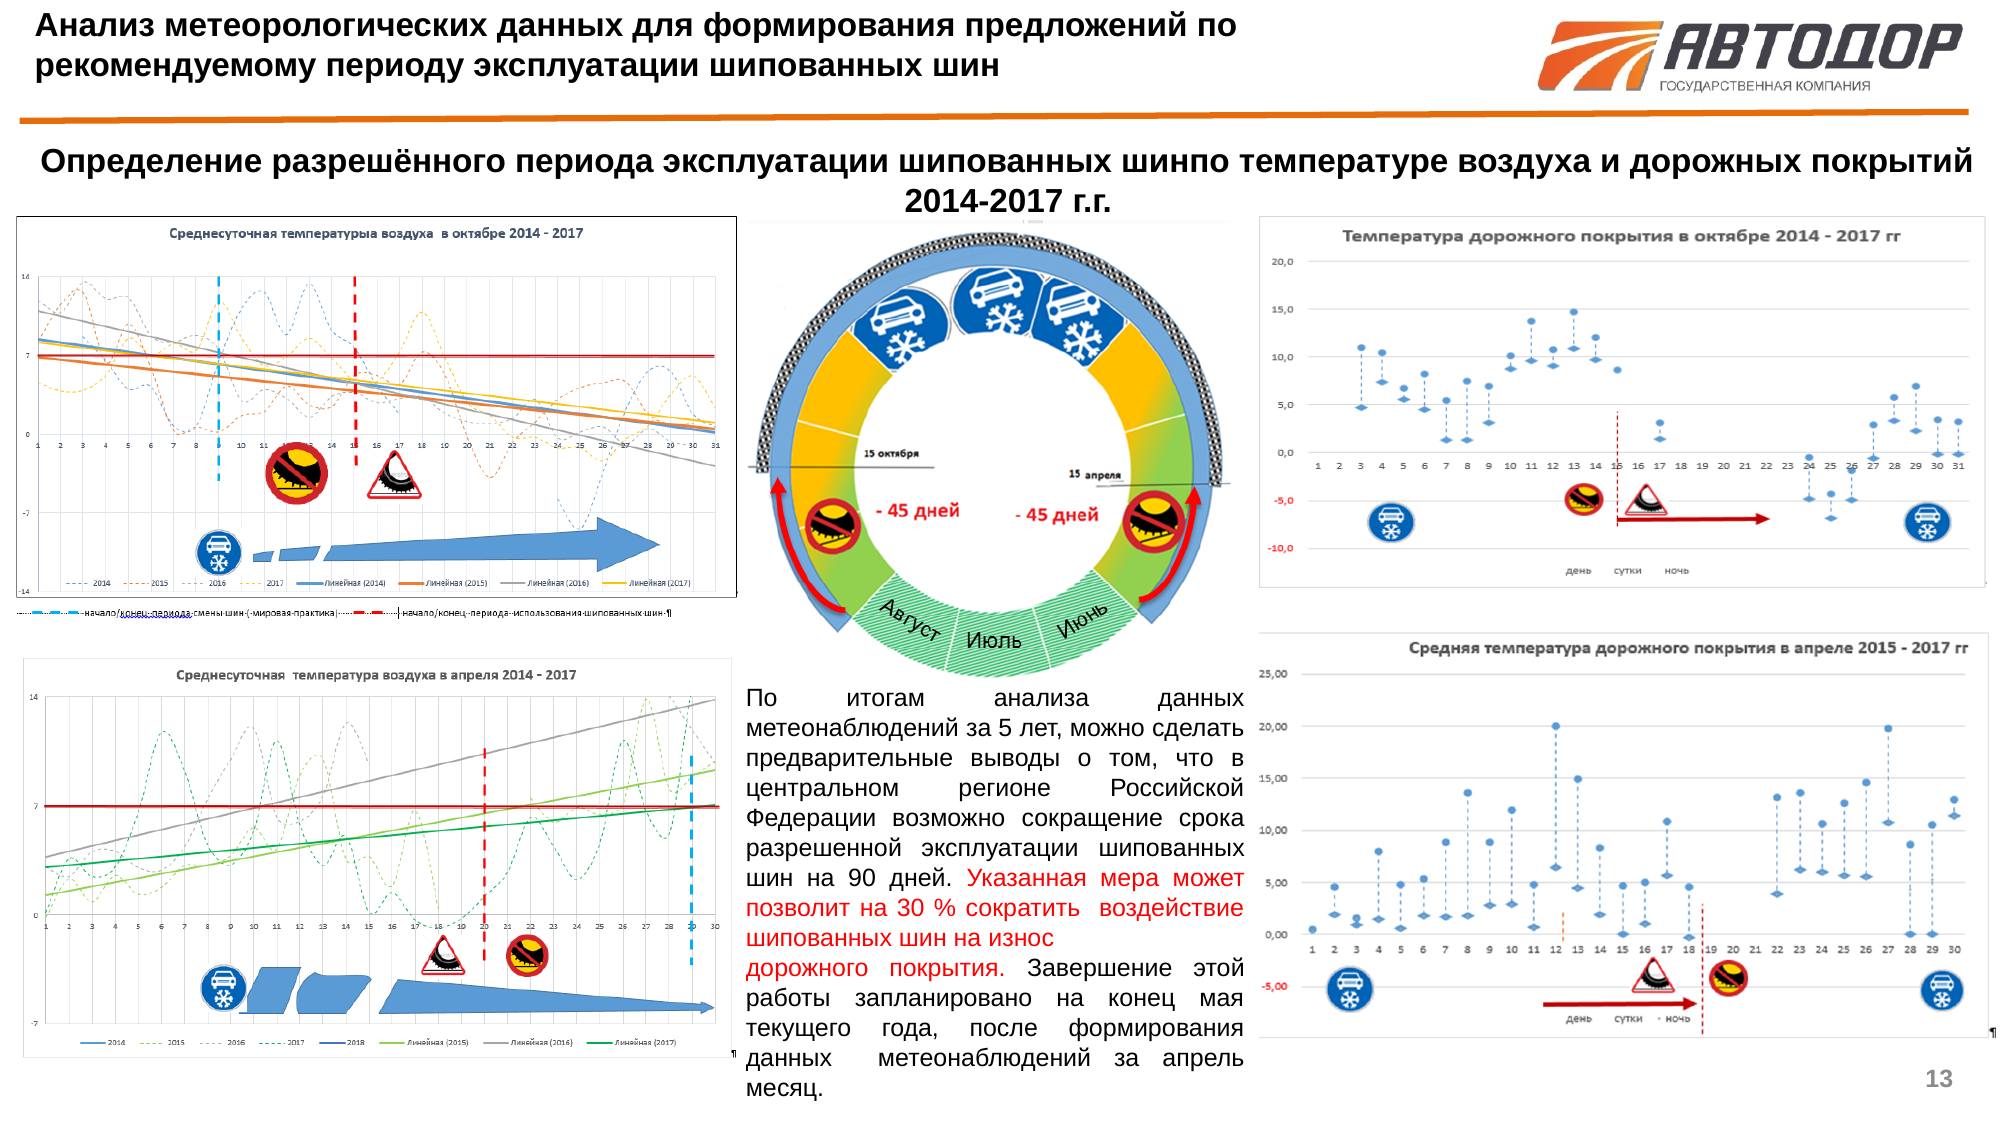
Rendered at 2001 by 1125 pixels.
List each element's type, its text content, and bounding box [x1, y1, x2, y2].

slide_number 13 [1897, 1057, 1969, 1099]
text_box Анализ метеорологических данных для формирования предложений по рекомендуемому периоду эксплуатации шипованных шин [17, 26, 1527, 101]
picture [1259, 214, 1987, 592]
text_box По итогам анализа данных метеонаблюдений за 5 лет, можно сделать предварительные выводы о том, что в центральном регионе Российской Федерации возможно сокращение срока разрешенной эксплуатации шипованных шин на 90 дней. Указанная мера может позволит на 30 % сократить воздействие шипованных шин на износ дорожного покрытия. Завершение этой работы запланировано на конец мая текущего года, после формирования данных метеонаблюдений за апрель месяц. [731, 674, 1260, 1109]
picture [1259, 631, 1996, 1041]
text_box Определение разрешённого периода эксплуатации шипованных шинпо температуре воздуха и дорожных покрытий 2014-2017 г.г. [21, 132, 1996, 227]
picture [1531, 8, 1969, 100]
picture [19, 652, 739, 1059]
picture [747, 220, 1232, 681]
picture [10, 214, 739, 621]
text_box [19, 111, 1969, 122]
